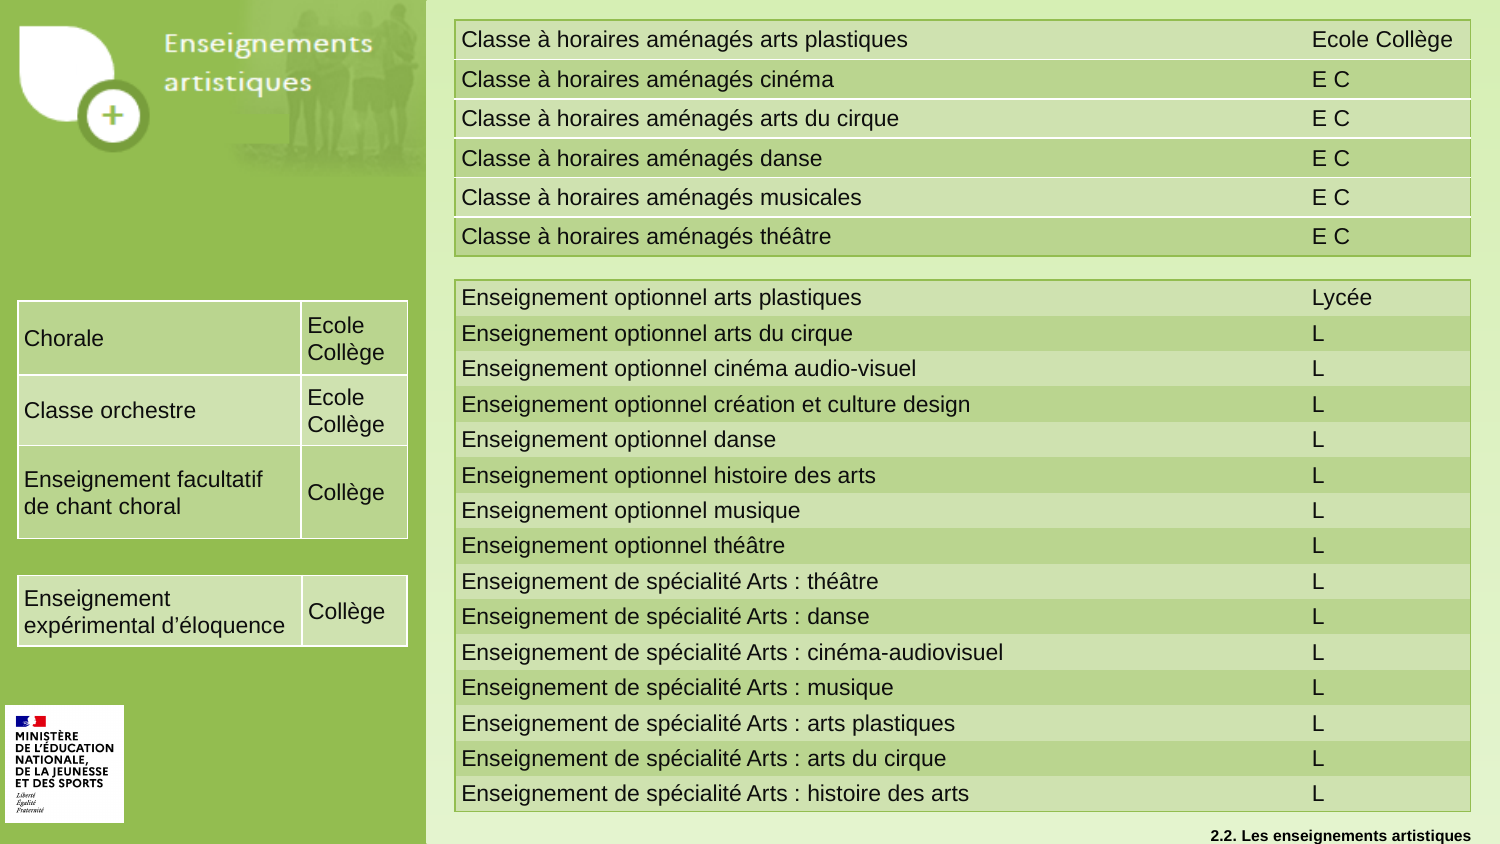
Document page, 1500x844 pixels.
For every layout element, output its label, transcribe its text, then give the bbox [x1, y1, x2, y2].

table_cell L [1305, 316, 1470, 351]
table_cell L [1305, 776, 1470, 806]
table_cell Enseignement de spécialité Arts : danse [456, 599, 1305, 634]
table_cell Enseignement optionnel musique [456, 493, 1305, 528]
table_cell Collège [302, 446, 407, 538]
table_cell L [1305, 351, 1470, 386]
table_cell L [1305, 670, 1470, 705]
table_cell Classe à horaires aménagés arts du cirque [456, 100, 1305, 137]
table_cell Enseignement de spécialité Arts : arts plastiques [456, 705, 1305, 741]
table_cell Ecole Collège [302, 376, 407, 445]
table_cell Enseignement optionnel création et culture design [456, 386, 1305, 422]
picture [0, 0, 427, 185]
table_cell L [1305, 422, 1470, 457]
table_cell Enseignement facultatif de chant choral [19, 446, 300, 538]
table_cell Enseignement de spécialité Arts : cinéma-audiovisuel [456, 634, 1305, 670]
picture [5, 705, 124, 823]
table_cell L [1305, 528, 1470, 564]
table_cell E C [1305, 218, 1470, 255]
table_header Ecole Collège [1305, 21, 1470, 59]
table_cell L [1305, 705, 1470, 741]
table_cell Enseignement optionnel histoire des arts [456, 457, 1305, 493]
table_cell Enseignement optionnel cinéma audio-visuel [456, 351, 1305, 386]
table_cell Classe orchestre [19, 376, 300, 445]
text_box 2.2. Les enseignements artistiques [1210, 806, 1500, 844]
table_header Lycée [1305, 281, 1470, 316]
table_cell L [1305, 741, 1470, 776]
table_cell Enseignement de spécialité Arts : histoire des arts [456, 776, 1305, 811]
table_cell Enseignement de spécialité Arts : théâtre [456, 564, 1305, 599]
table_cell L [1305, 634, 1470, 670]
table_header Chorale [19, 302, 300, 374]
table_header Collège [303, 576, 406, 645]
table_cell Enseignement optionnel arts du cirque [456, 316, 1305, 351]
table_cell L [1305, 457, 1470, 493]
table_header Enseignement optionnel arts plastiques [456, 281, 1305, 316]
table_cell L [1305, 599, 1470, 634]
table_cell L [1305, 564, 1470, 599]
table_cell Classe à horaires aménagés théâtre [456, 218, 1305, 255]
table_cell L [1305, 493, 1470, 528]
table_cell Classe à horaires aménagés danse [456, 139, 1305, 177]
table_header Classe à horaires aménagés arts plastiques [456, 21, 1305, 59]
table_cell E C [1305, 60, 1470, 98]
table_cell Enseignement de spécialité Arts : musique [456, 670, 1305, 705]
table_header Ecole Collège [302, 302, 407, 374]
table_cell E C [1305, 178, 1470, 216]
table_header Enseignement expérimental d’éloquence [19, 576, 301, 645]
table_cell E C [1305, 100, 1470, 137]
table_cell Enseignement optionnel danse [456, 422, 1305, 457]
table_cell Enseignement de spécialité Arts : arts du cirque [456, 741, 1305, 776]
table_cell Classe à horaires aménagés cinéma [456, 60, 1305, 98]
table_cell Enseignement optionnel théâtre [456, 528, 1305, 564]
table_cell L [1305, 386, 1470, 422]
table_cell Classe à horaires aménagés musicales [456, 178, 1305, 216]
table_cell E C [1305, 139, 1470, 177]
